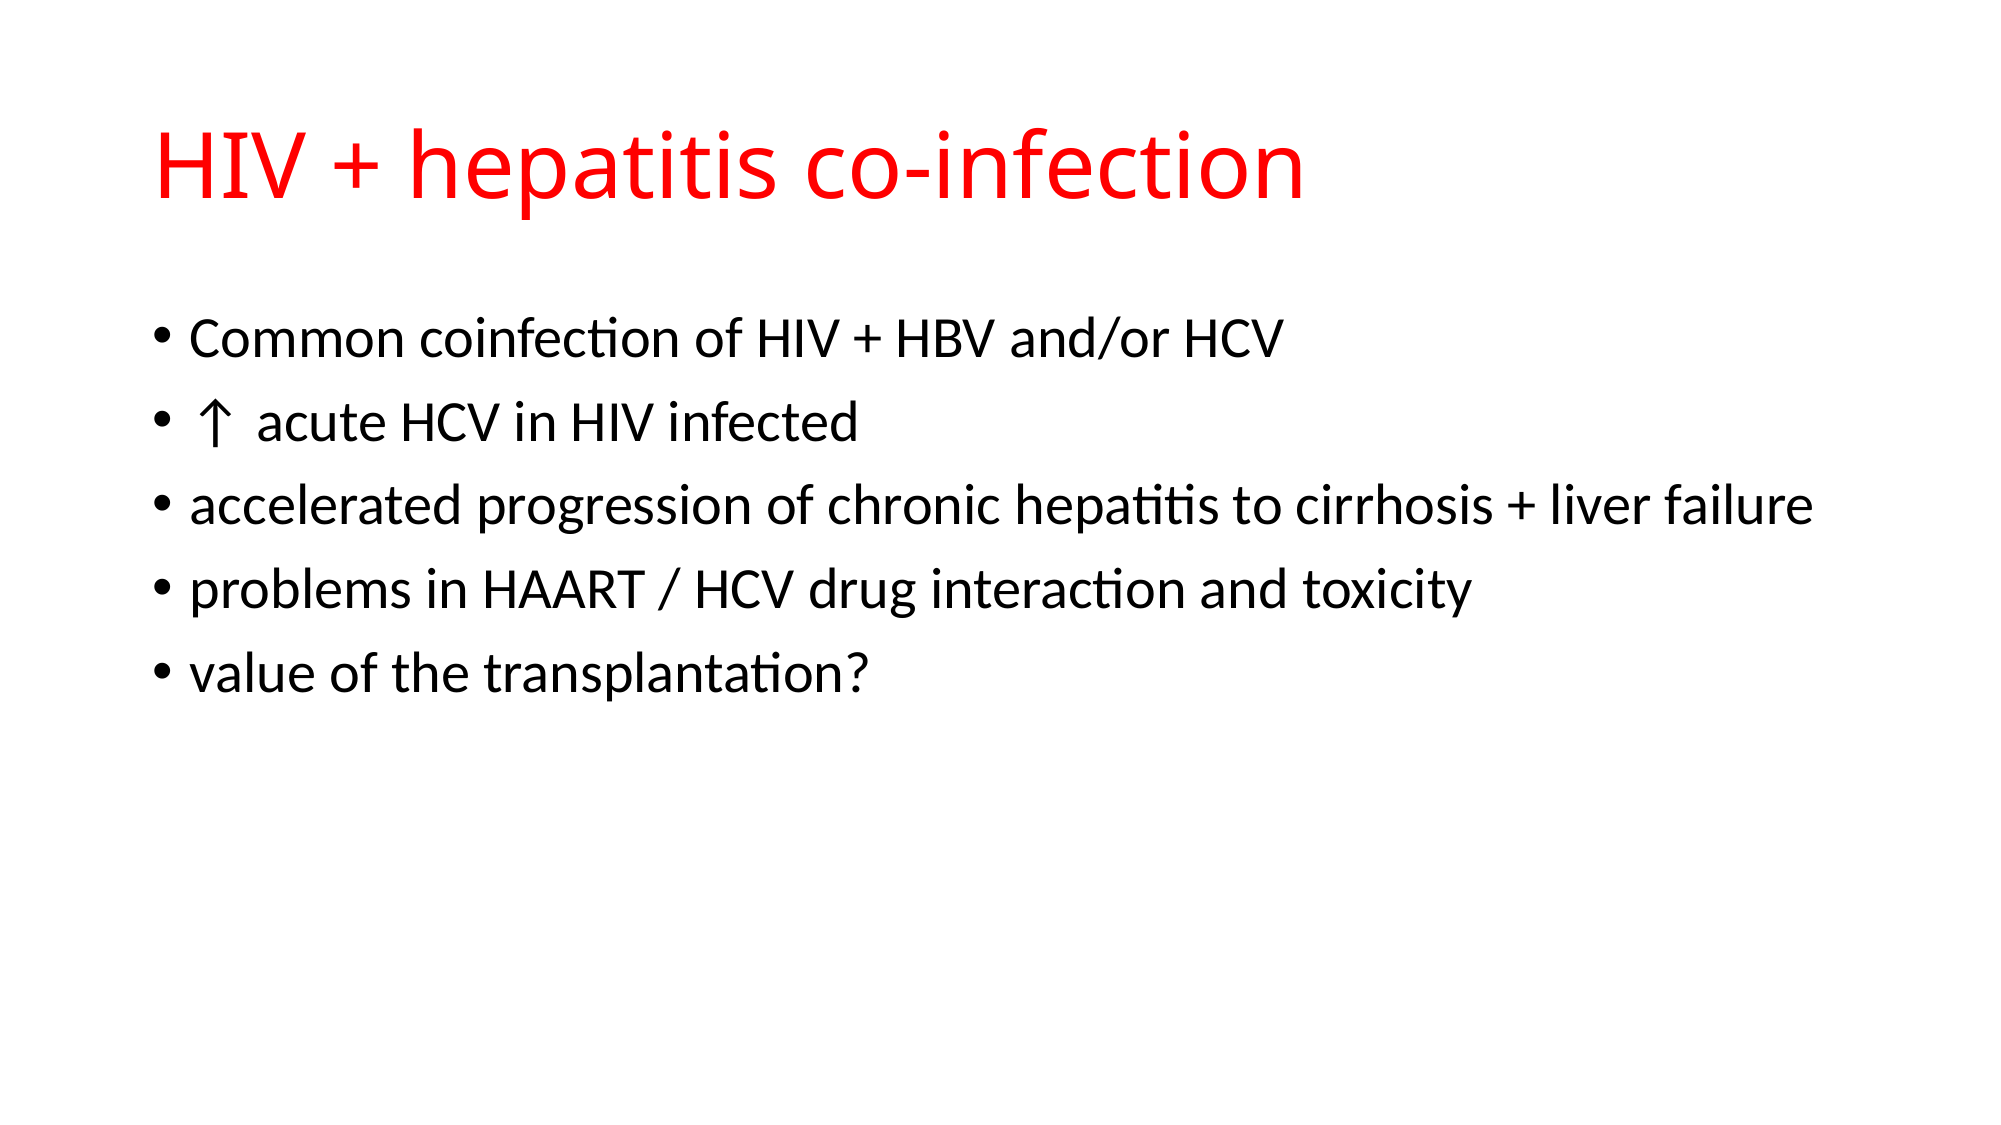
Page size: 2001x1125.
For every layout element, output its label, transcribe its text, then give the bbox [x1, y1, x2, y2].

list Common coinfection of HIV + HBV and/or HCV ↑ acute HCV in HIV infected accelerated progression of chronic hepatitis to cirrhosis + liver failure problems in HAART / HCV drug interaction and toxicity value of the transplantation? [137, 299, 1863, 1014]
title HIV + hepatitis co-infection [137, 59, 1863, 278]
